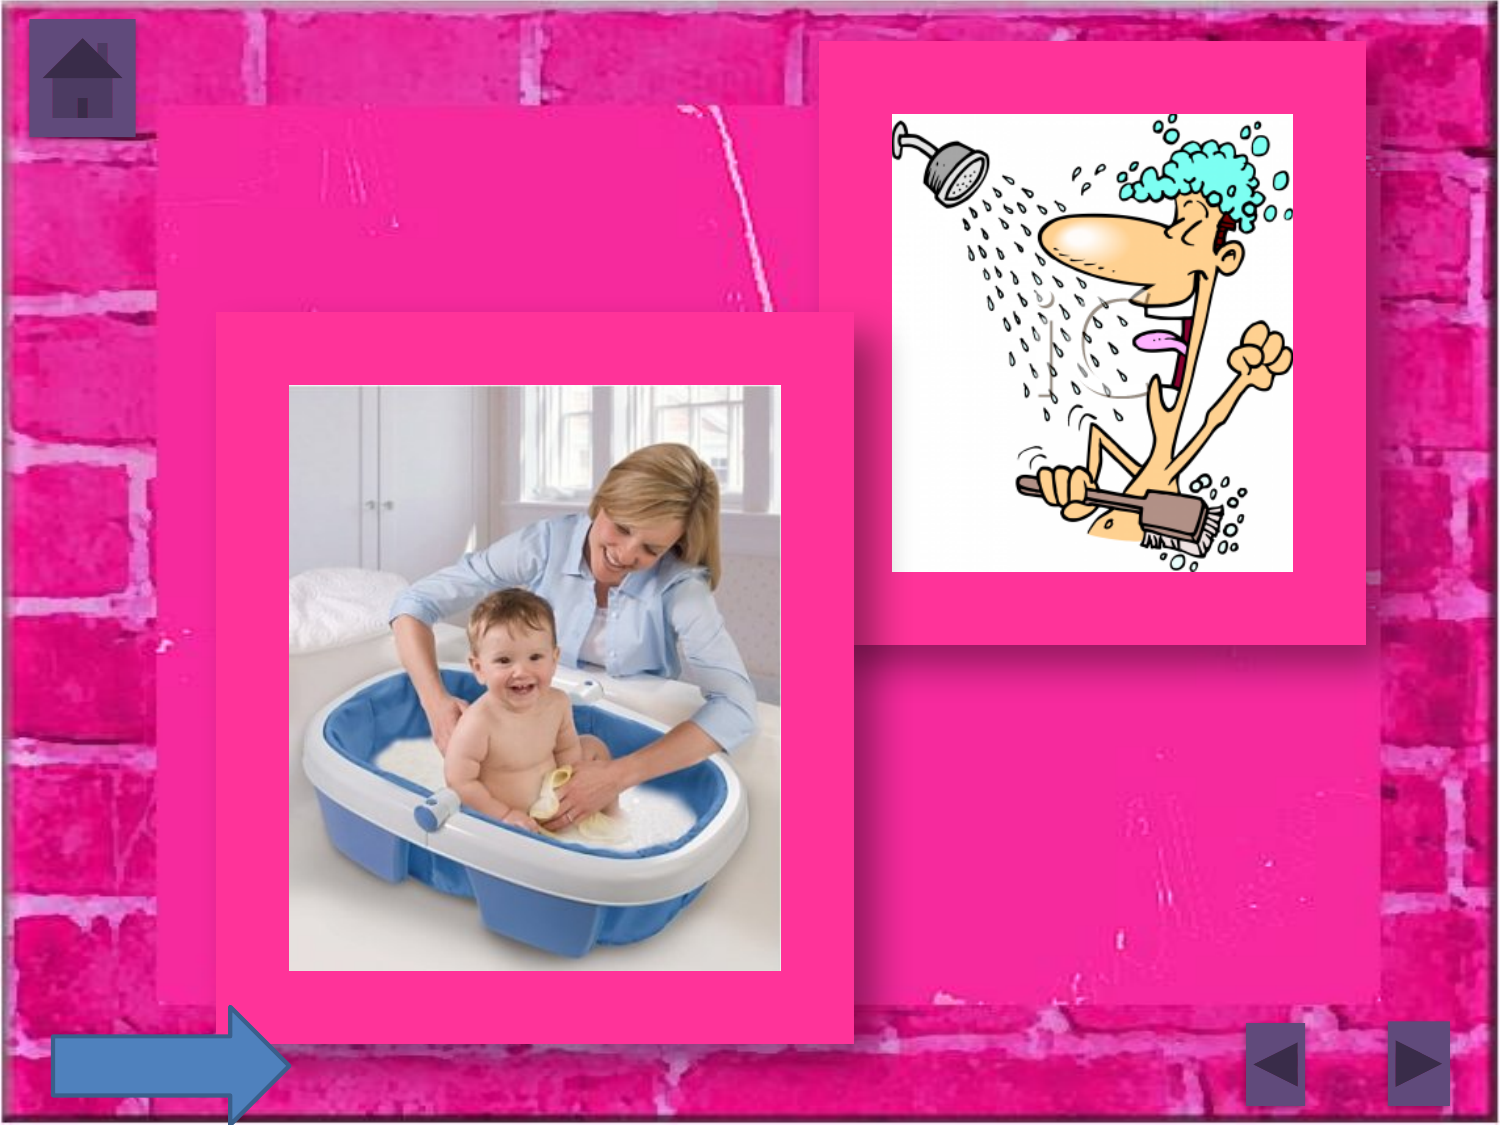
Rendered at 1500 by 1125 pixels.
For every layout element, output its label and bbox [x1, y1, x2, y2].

text_box [50, 1004, 292, 1125]
picture [288, 385, 782, 972]
text_box [1387, 1021, 1450, 1106]
picture [0, 0, 1500, 1125]
picture [891, 113, 1294, 572]
text_box [1246, 1023, 1306, 1106]
text_box [29, 19, 136, 138]
